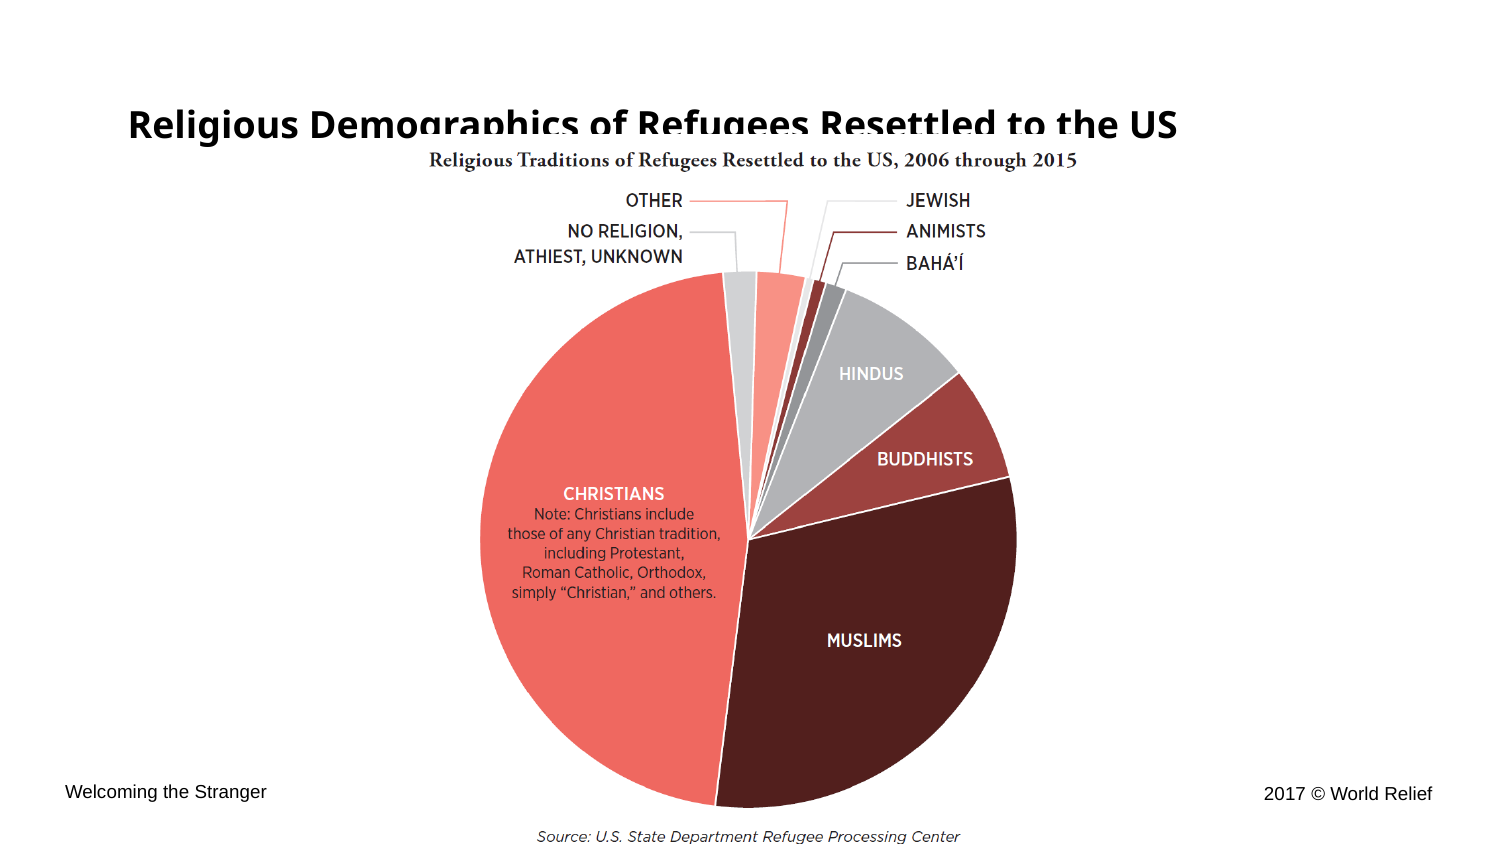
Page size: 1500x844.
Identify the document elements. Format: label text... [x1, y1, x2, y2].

picture [417, 134, 1083, 844]
title Religious Demographics of Refugees Resettled to the US [112, 84, 1388, 222]
